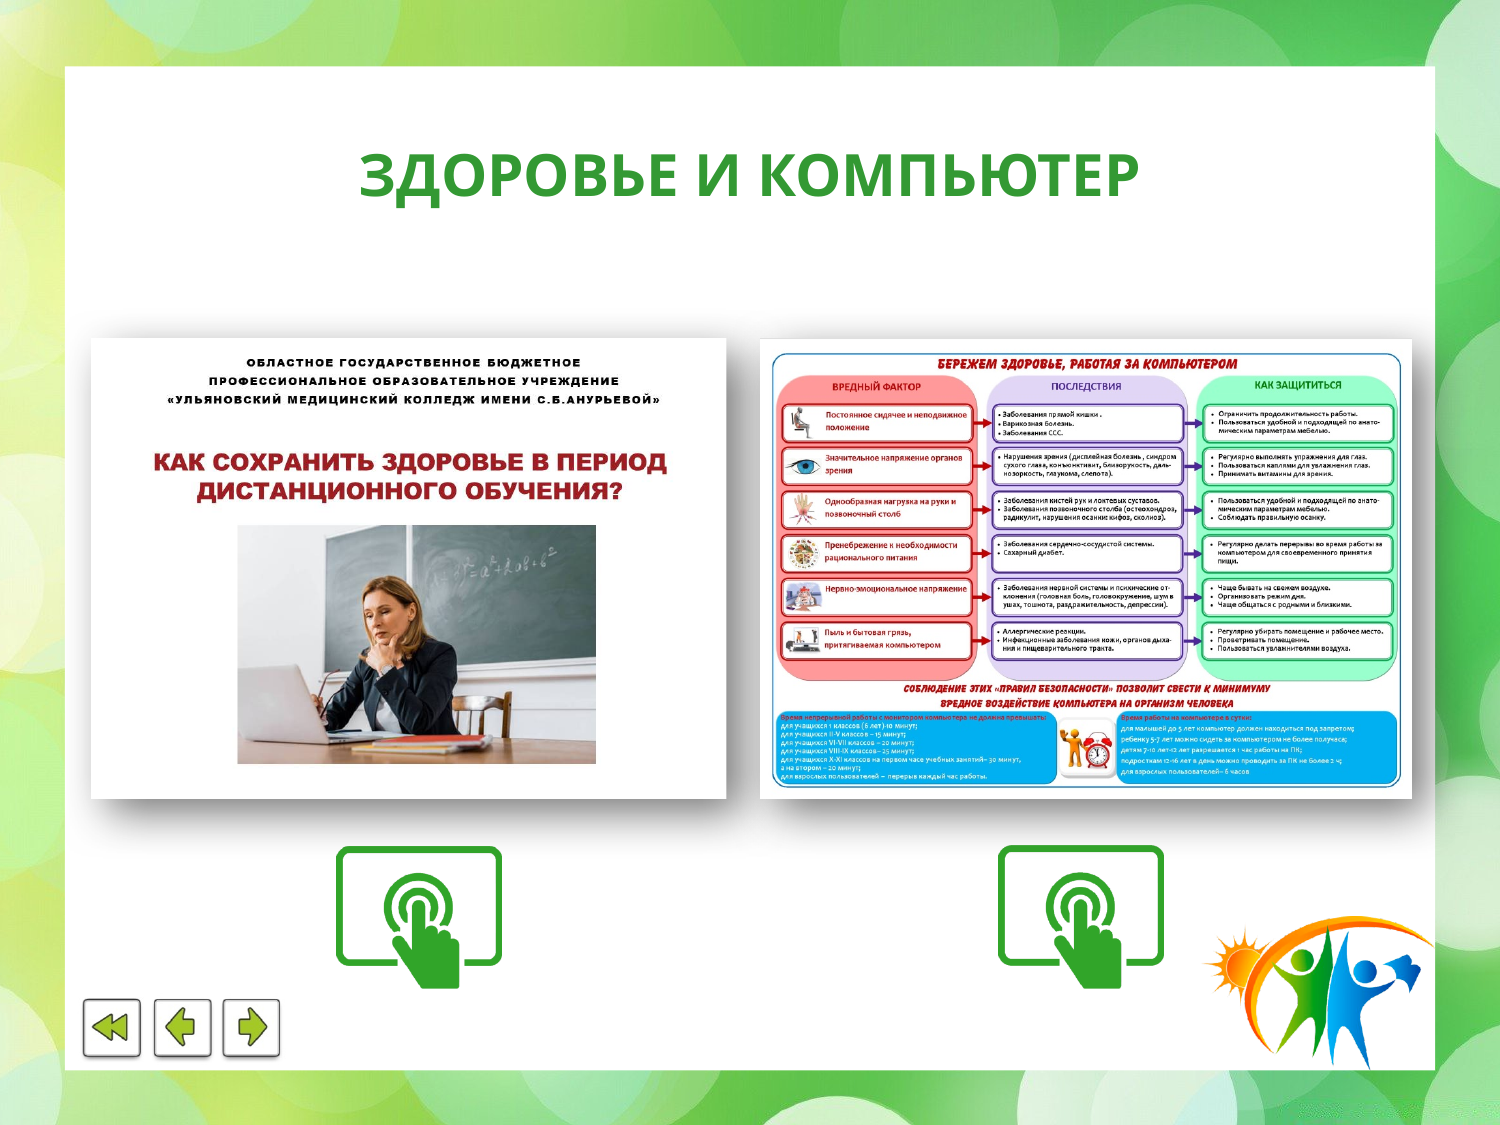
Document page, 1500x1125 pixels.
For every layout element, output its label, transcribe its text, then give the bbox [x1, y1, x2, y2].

picture [0, 0, 1500, 1125]
title ЗДОРОВЬЕ И КОМПЬЮТЕР [75, 79, 1425, 268]
